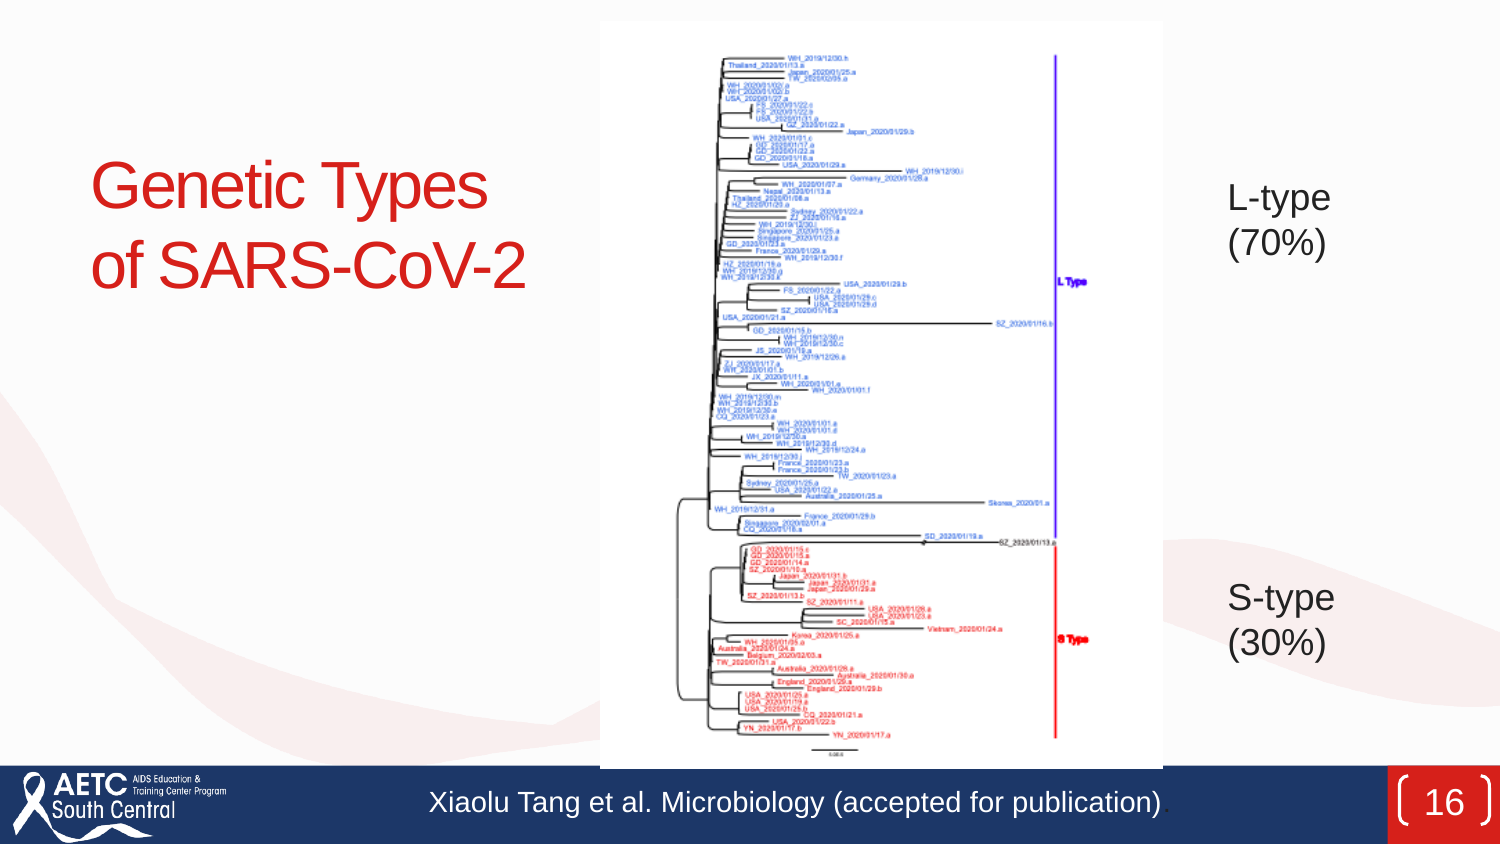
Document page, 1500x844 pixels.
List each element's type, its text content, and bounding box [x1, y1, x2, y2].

picture [599, 21, 1163, 769]
text_box Xiaolu Tang et al. Microbiology (accepted for publication). [300, 775, 1300, 826]
picture [12, 770, 227, 844]
text_box S-type (30%) [1212, 565, 1400, 671]
title Genetic Types of SARS-CoV-2 [75, 33, 550, 410]
text_box L-type (70%) [1212, 165, 1375, 271]
slide_number 16 [1397, 774, 1492, 827]
